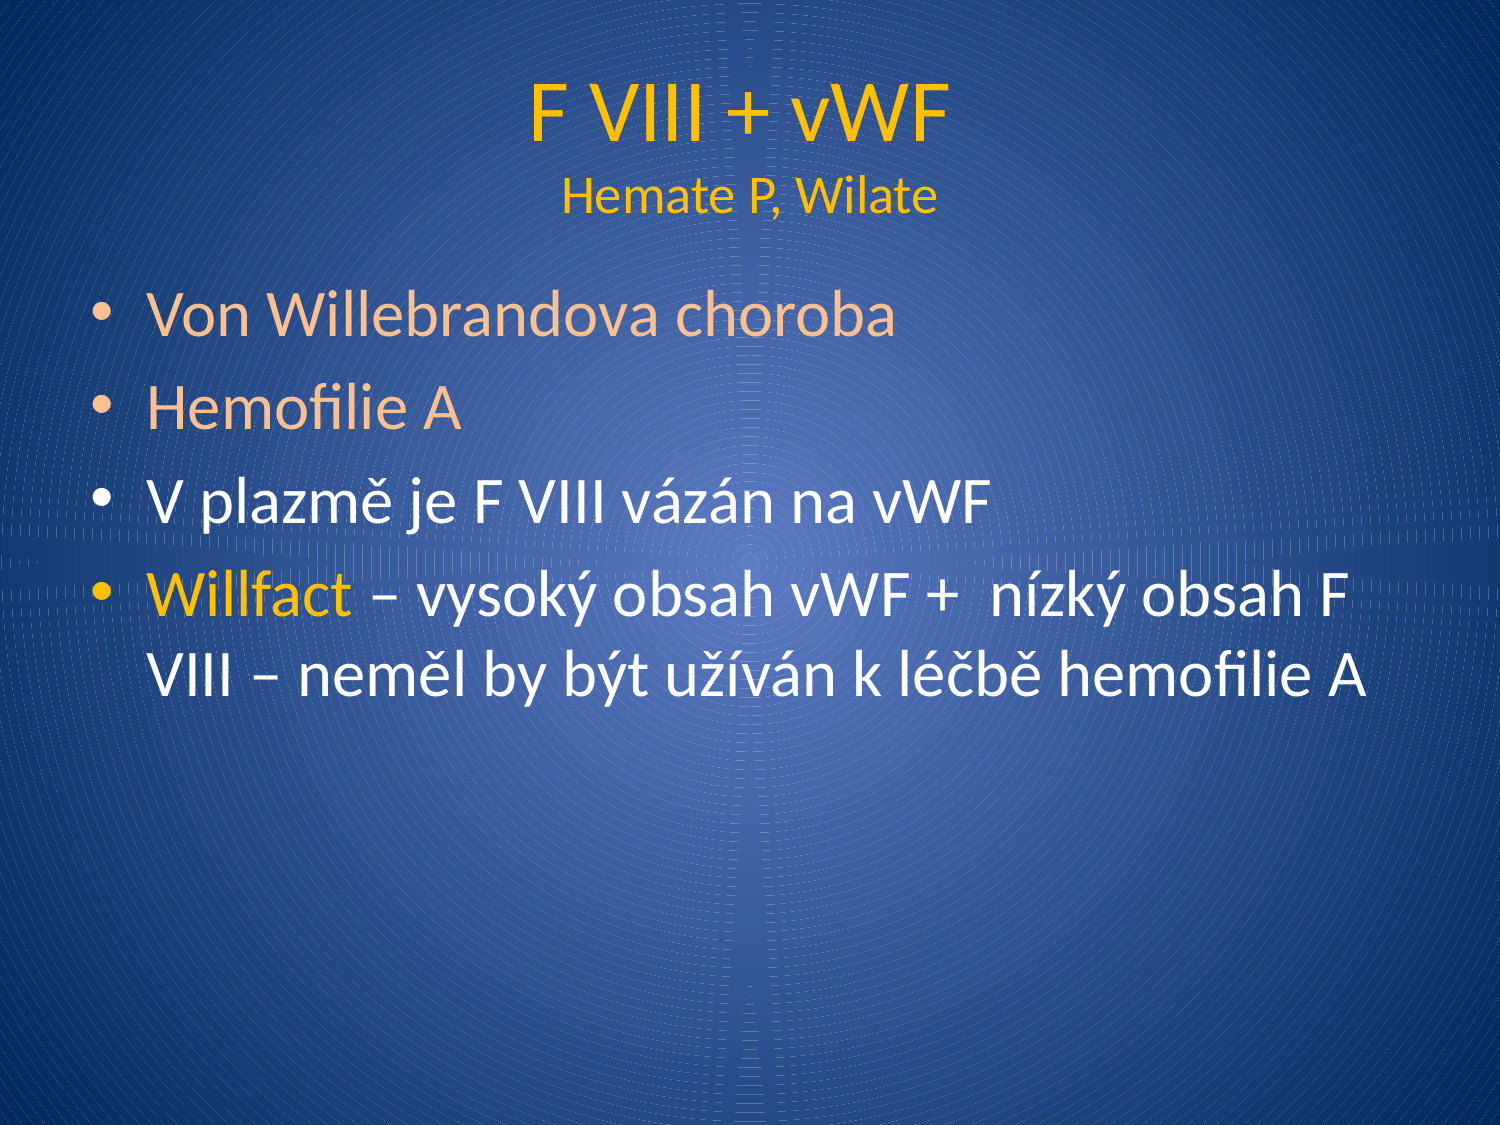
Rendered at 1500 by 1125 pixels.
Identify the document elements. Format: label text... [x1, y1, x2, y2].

title F VIII + vWF Hemate P, Wilate [75, 45, 1425, 233]
list Von Willebrandova choroba Hemofilie A V plazmě je F VIII vázán na vWF Willfact – vysoký obsah vWF + nízký obsah F VIII – neměl by být užíván k léčbě hemofilie A [75, 262, 1425, 1005]
